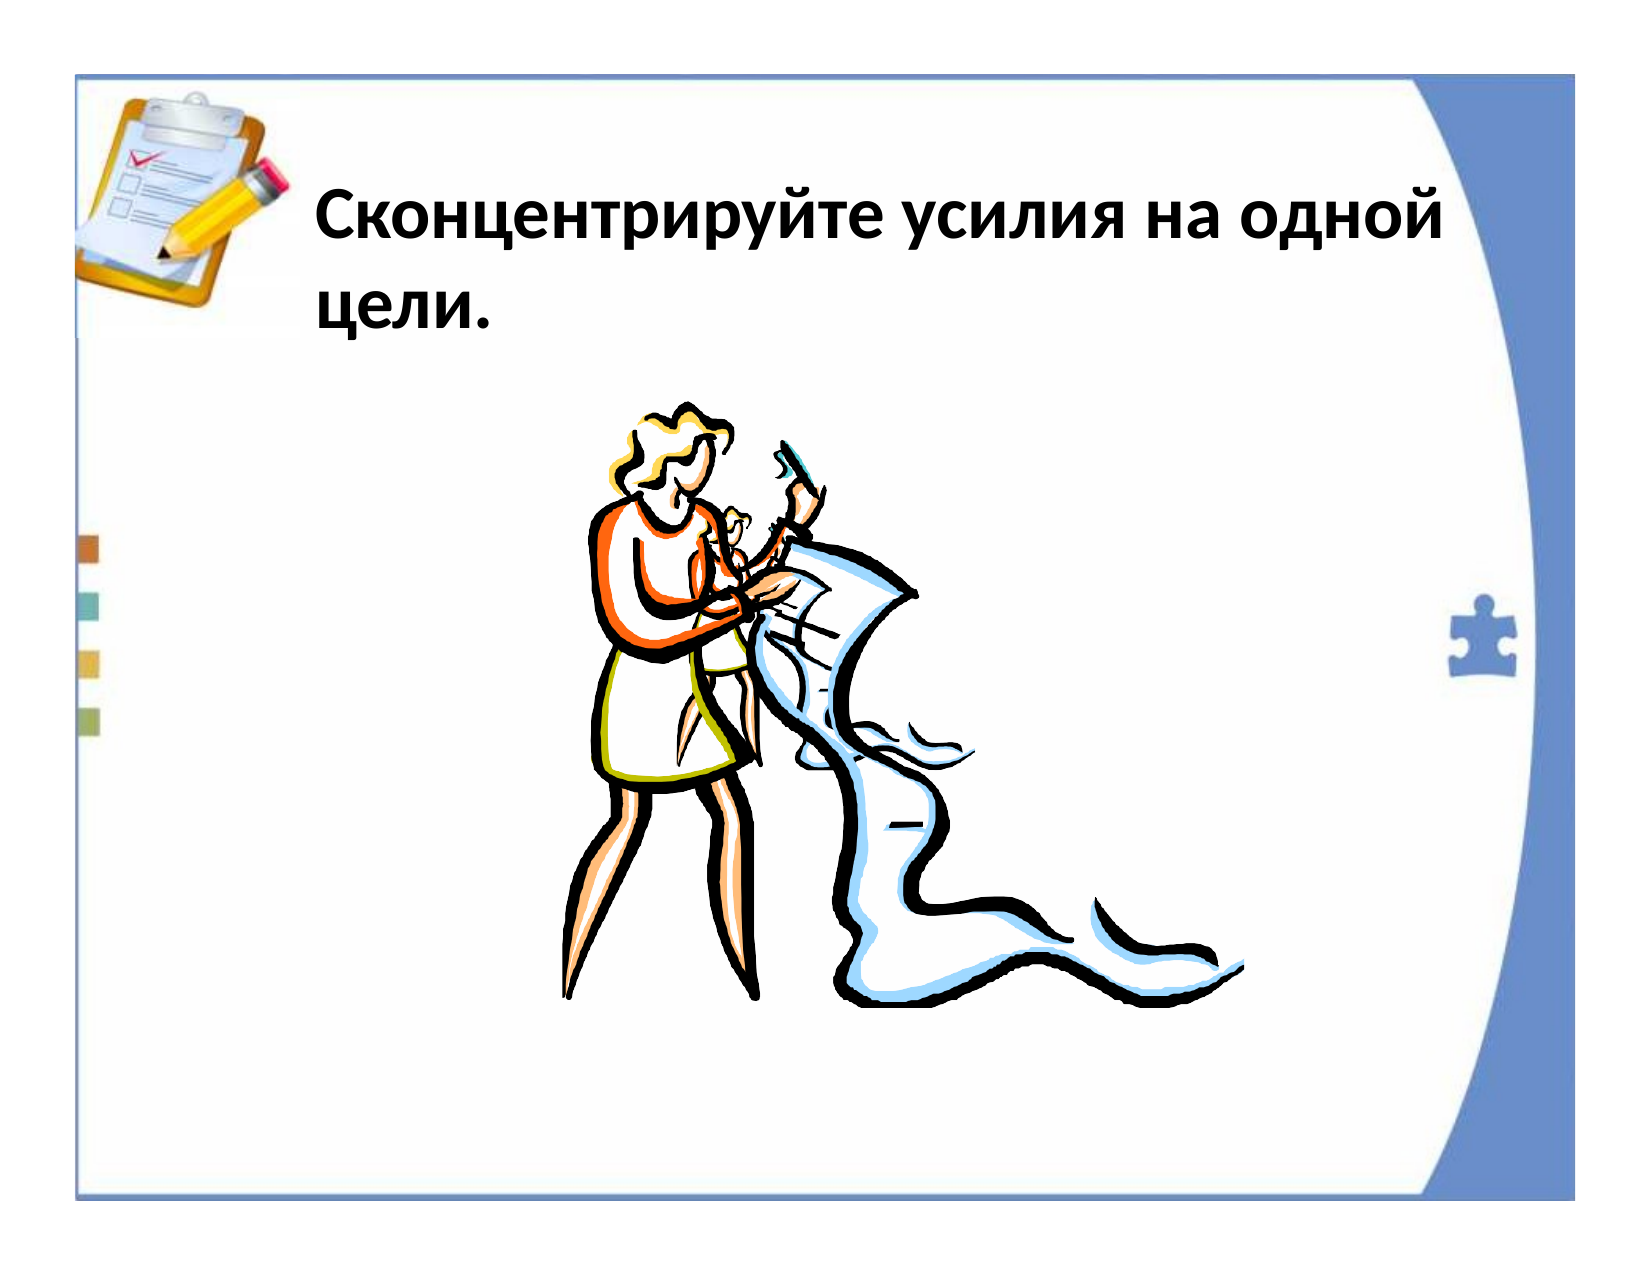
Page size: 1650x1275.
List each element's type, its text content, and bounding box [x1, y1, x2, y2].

picture [74, 74, 1576, 1201]
title Сконцентрируйте усилия на одной цели. [309, 98, 1450, 377]
text_box [74, 75, 300, 338]
text_box [562, 401, 1245, 1008]
